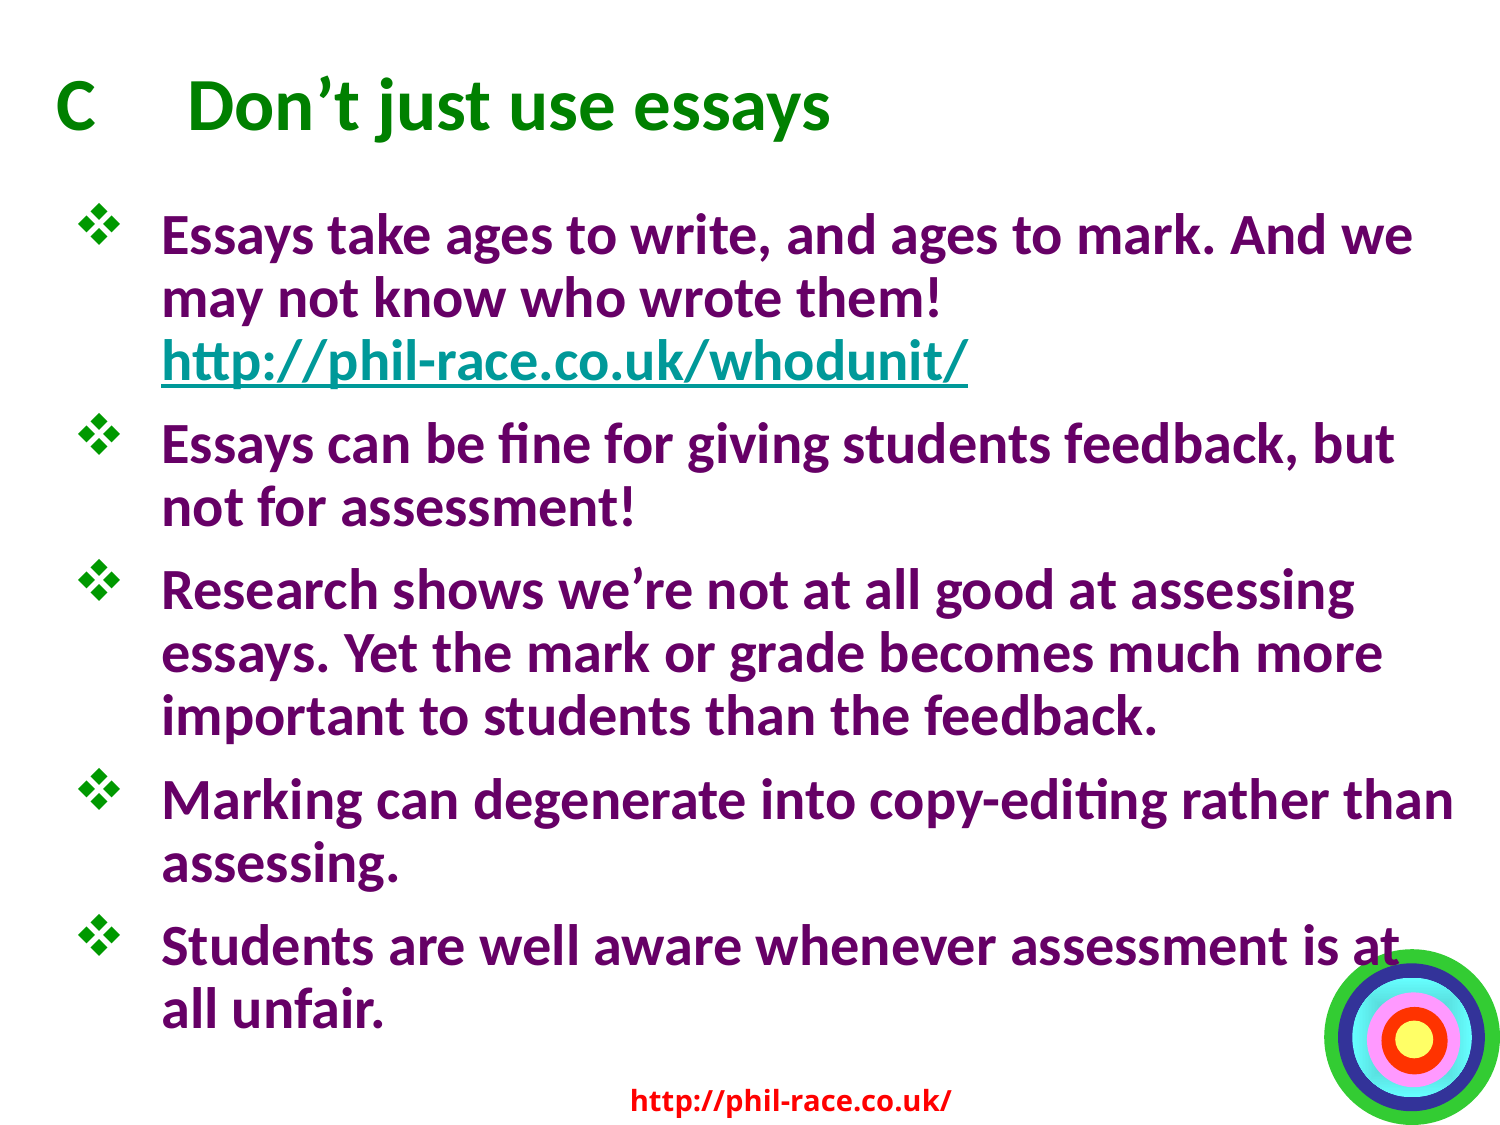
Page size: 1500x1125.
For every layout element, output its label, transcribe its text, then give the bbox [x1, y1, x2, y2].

list Essays take ages to write, and ages to mark. And we may not know who wrote them! http://phil-race.co.uk/whodunit/ Essays can be fine for giving students feedback, but not for assessment! Research shows we’re not at all good at assessing essays. Yet the mark or grade becomes much more important to students than the feedback. Marking can degenerate into copy-editing rather than assessing. Students are well aware whenever assessment is at all unfair. [58, 196, 1471, 963]
title C Don’t just use essays [40, 30, 1471, 185]
